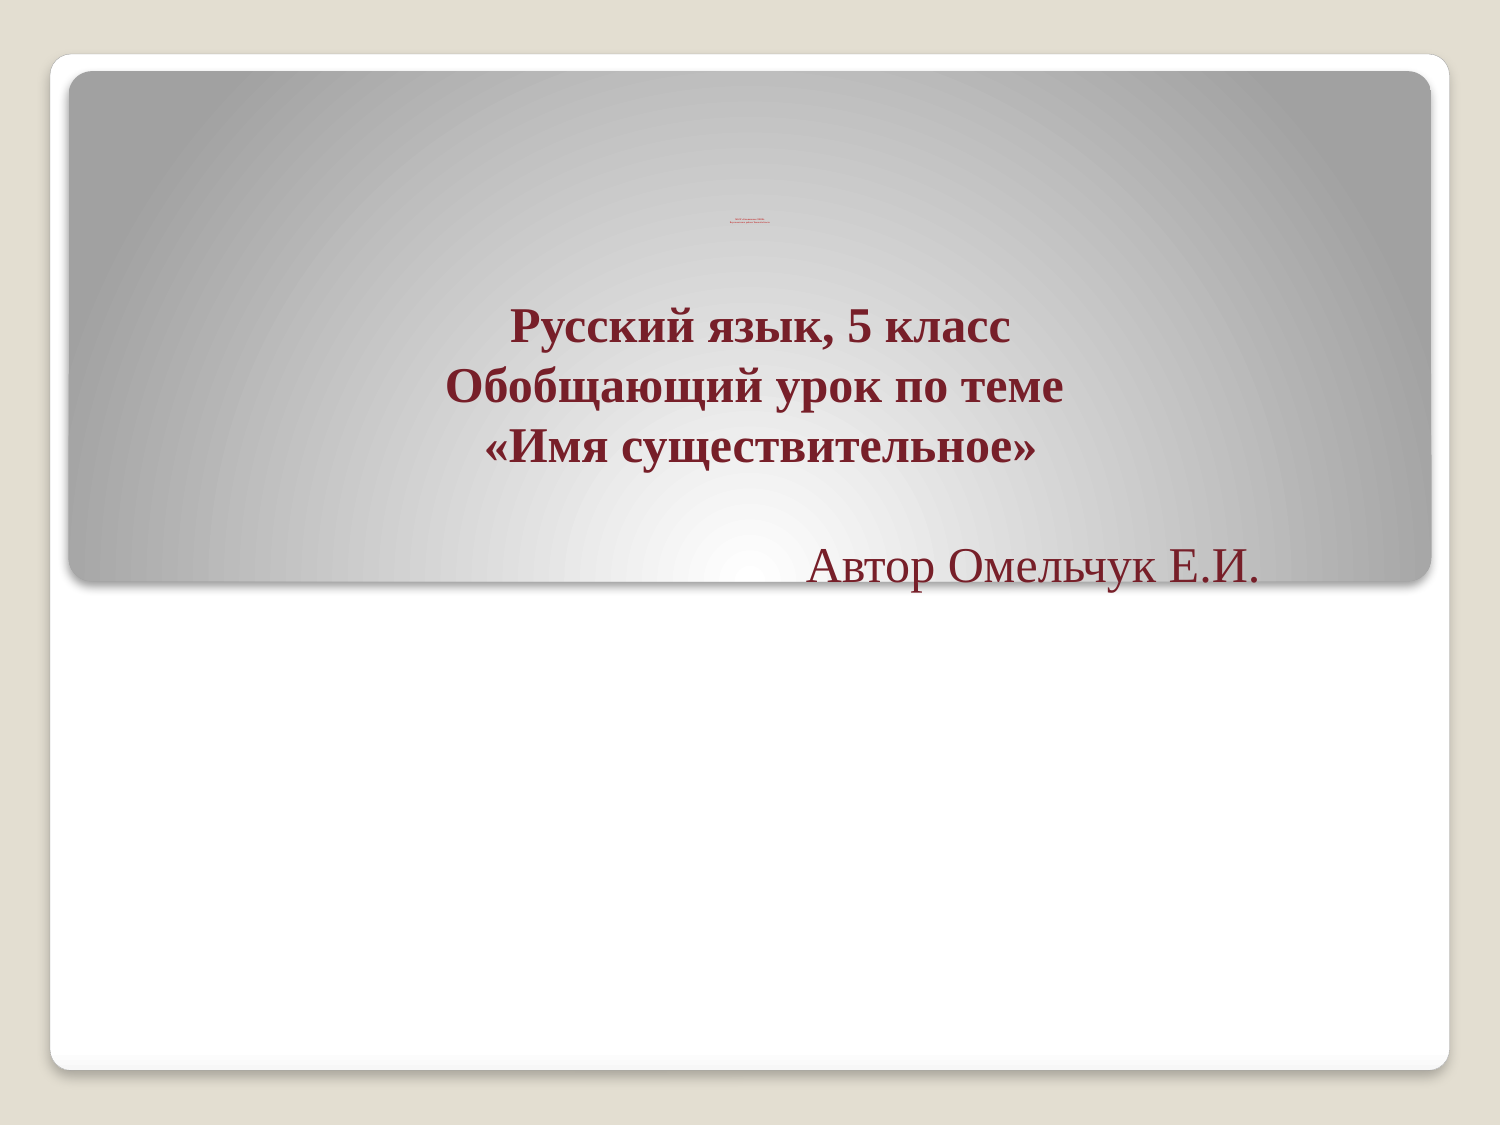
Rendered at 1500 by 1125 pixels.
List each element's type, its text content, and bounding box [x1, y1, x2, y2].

title МБОУ «Клюквинская СОШИ» Верхнекетского района Томской области [112, 70, 1388, 235]
subtitle Русский язык, 5 класс Обобщающий урок по теме «Имя существительное» Автор Омельчук Е.И. [225, 292, 1275, 925]
